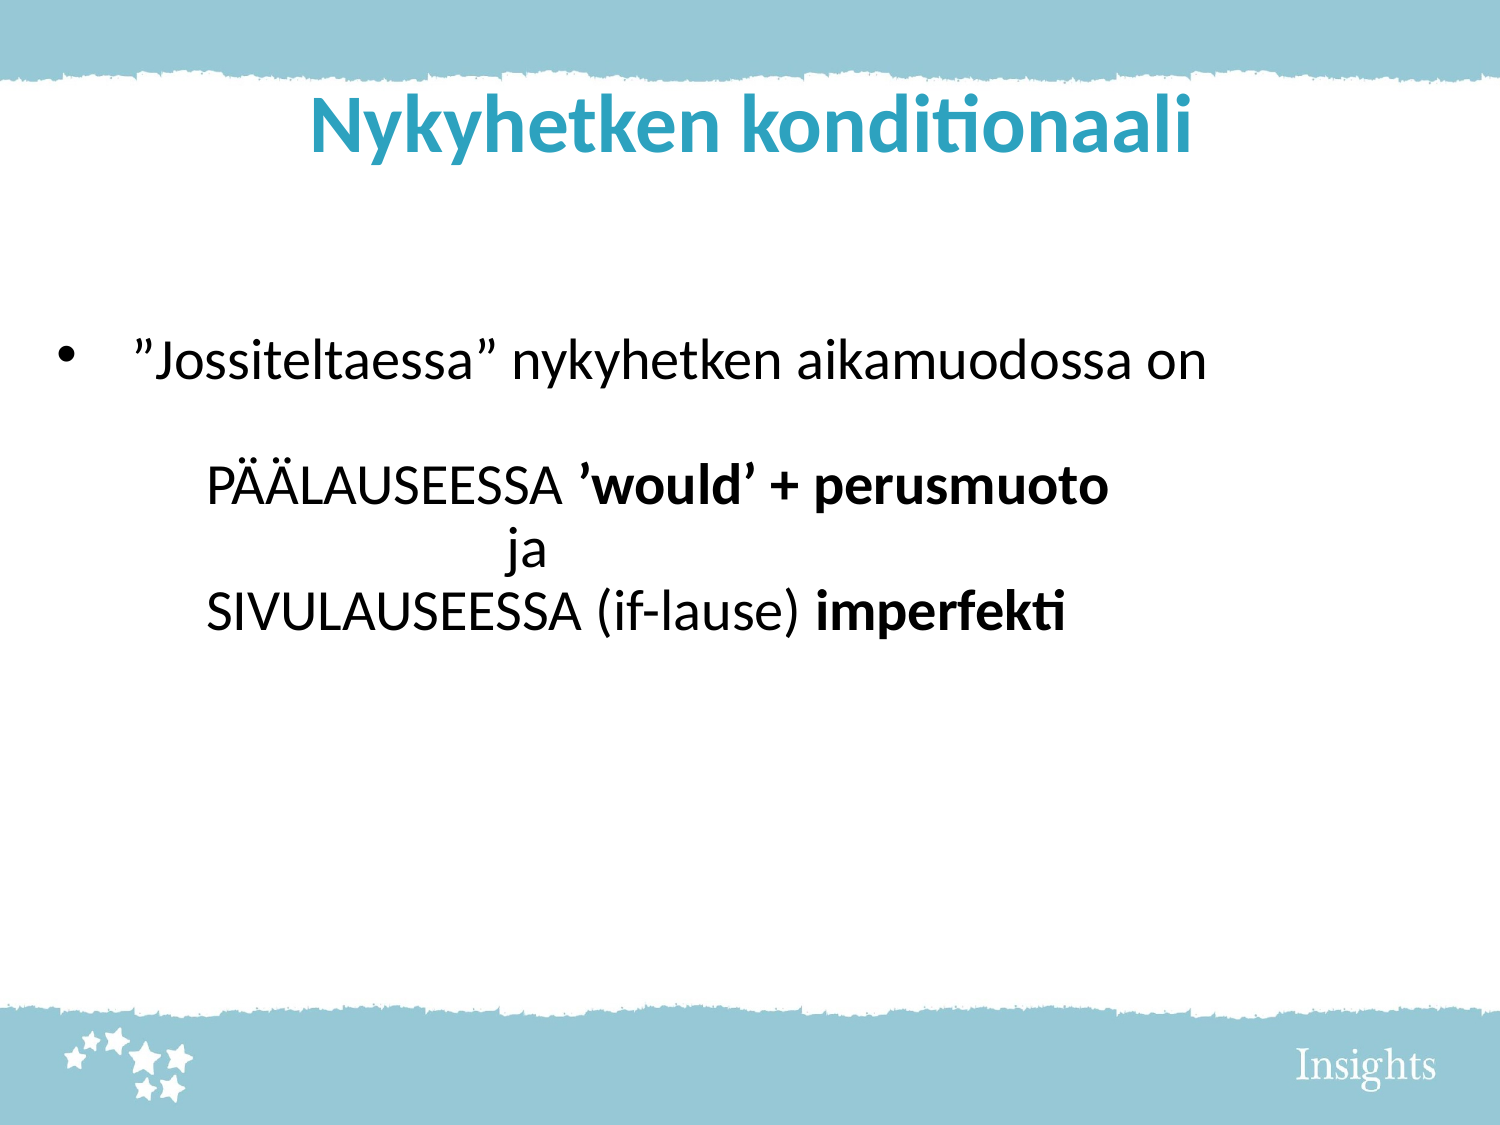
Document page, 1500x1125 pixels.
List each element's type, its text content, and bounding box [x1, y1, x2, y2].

picture [0, 0, 1500, 1125]
title Nykyhetken konditionaali [76, 54, 1427, 184]
list ”Jossiteltaessa” nykyhetken aikamuodossa on PÄÄLAUSEESSA ’would’ + perusmuoto ja SIVULAUSEESSA (if-lause) imperfekti [41, 184, 1473, 1053]
